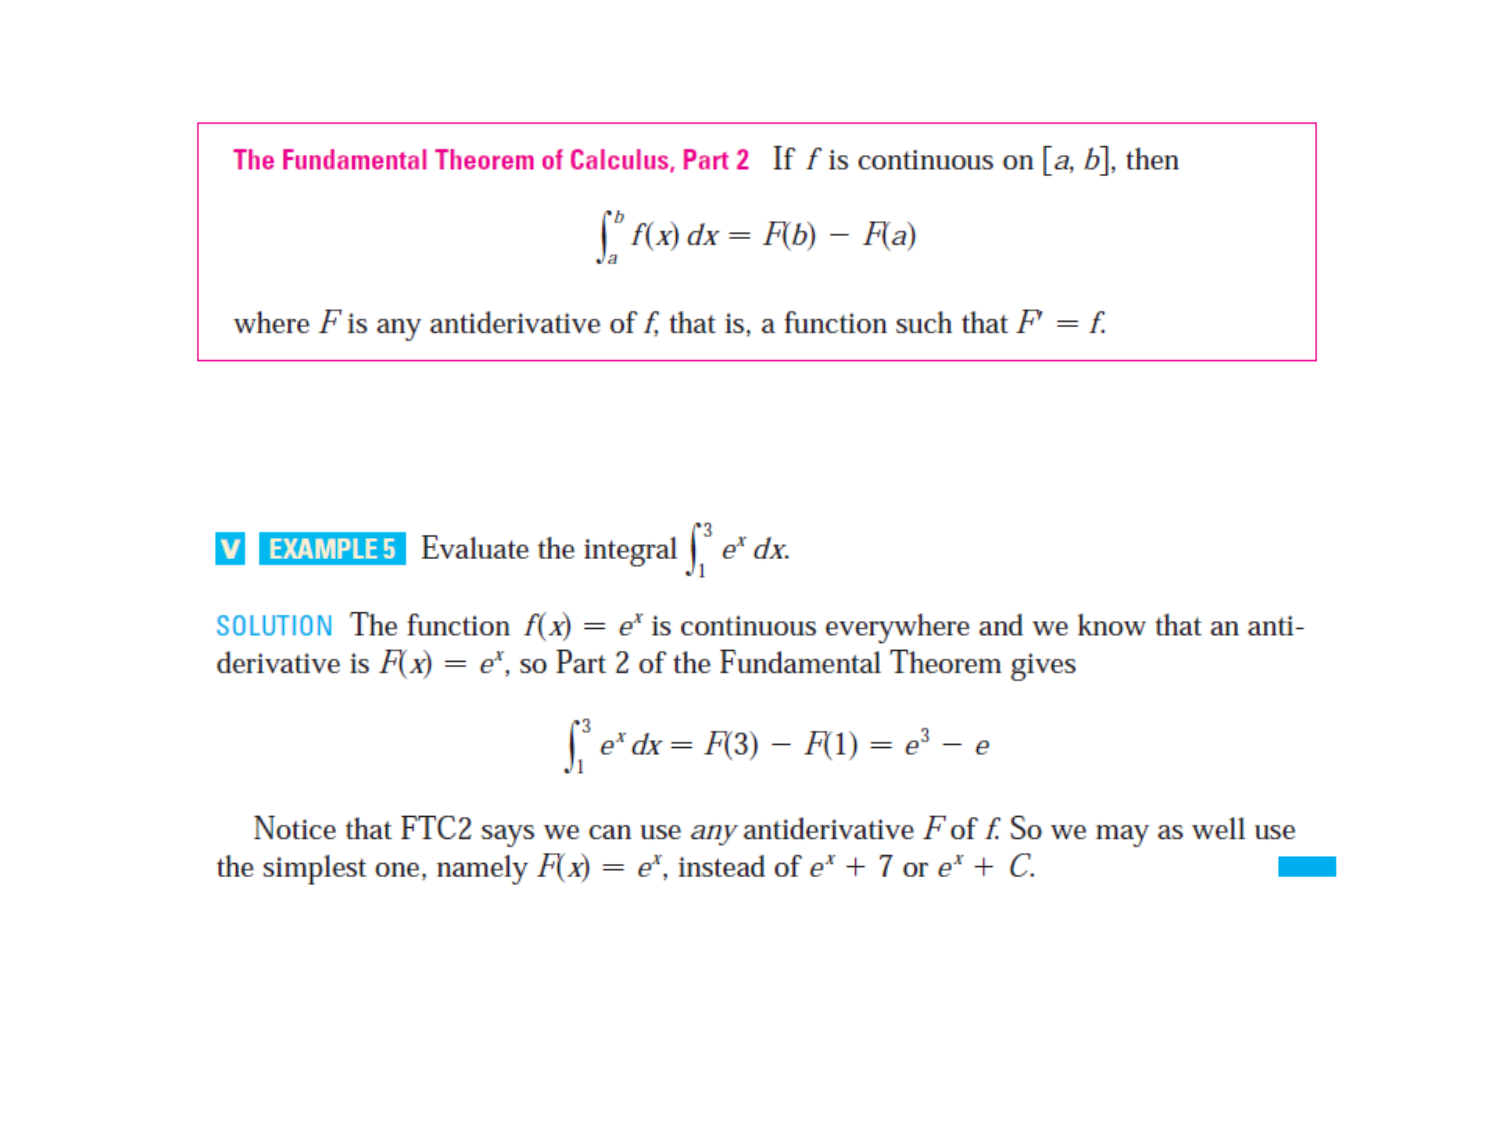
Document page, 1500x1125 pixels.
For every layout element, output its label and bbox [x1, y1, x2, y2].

picture [174, 99, 1351, 379]
picture [199, 512, 1374, 899]
